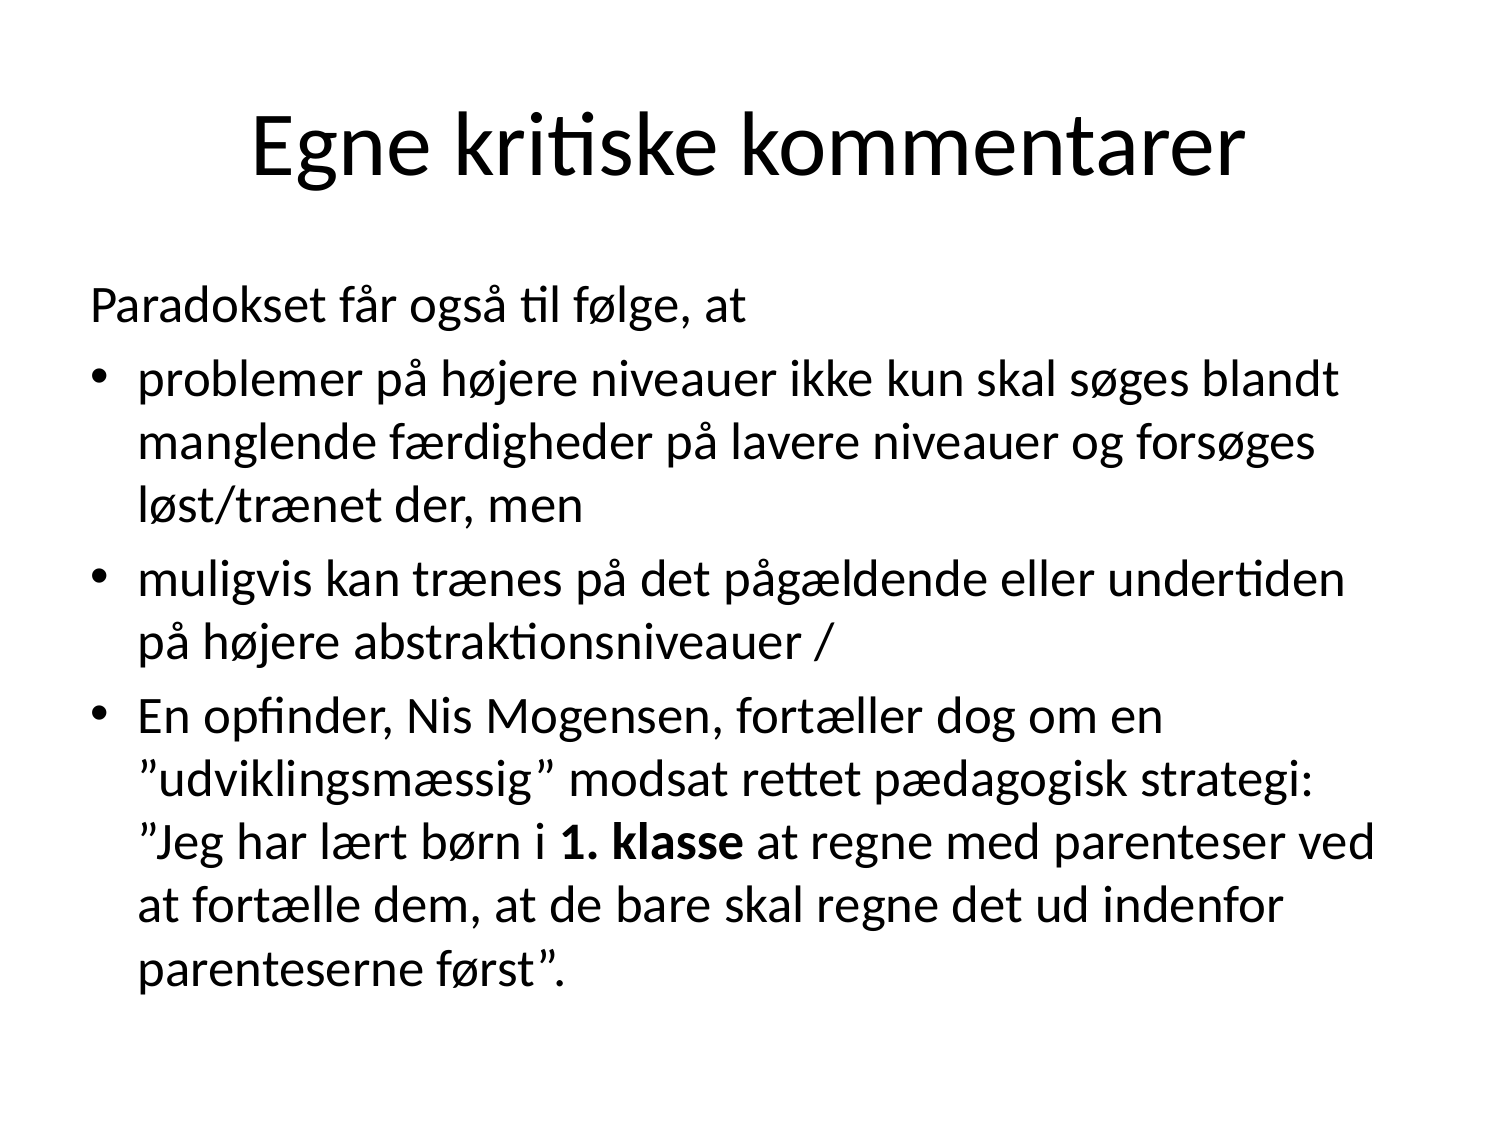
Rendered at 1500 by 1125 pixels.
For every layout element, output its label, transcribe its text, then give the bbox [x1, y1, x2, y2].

list Paradokset får også til følge, at problemer på højere niveauer ikke kun skal søges blandt manglende færdigheder på lavere niveauer og forsøges løst/trænet der, men muligvis kan trænes på det pågældende eller undertiden på højere abstraktionsniveauer / En opfinder, Nis Mogensen, fortæller dog om en ”udviklingsmæssig” modsat rettet pædagogisk strategi: ”Jeg har lært børn i 1. klasse at regne med parenteser ved at fortælle dem, at de bare skal regne det ud indenfor parenteserne først”. [75, 262, 1425, 1005]
title Egne kritiske kommentarer [75, 45, 1425, 233]
